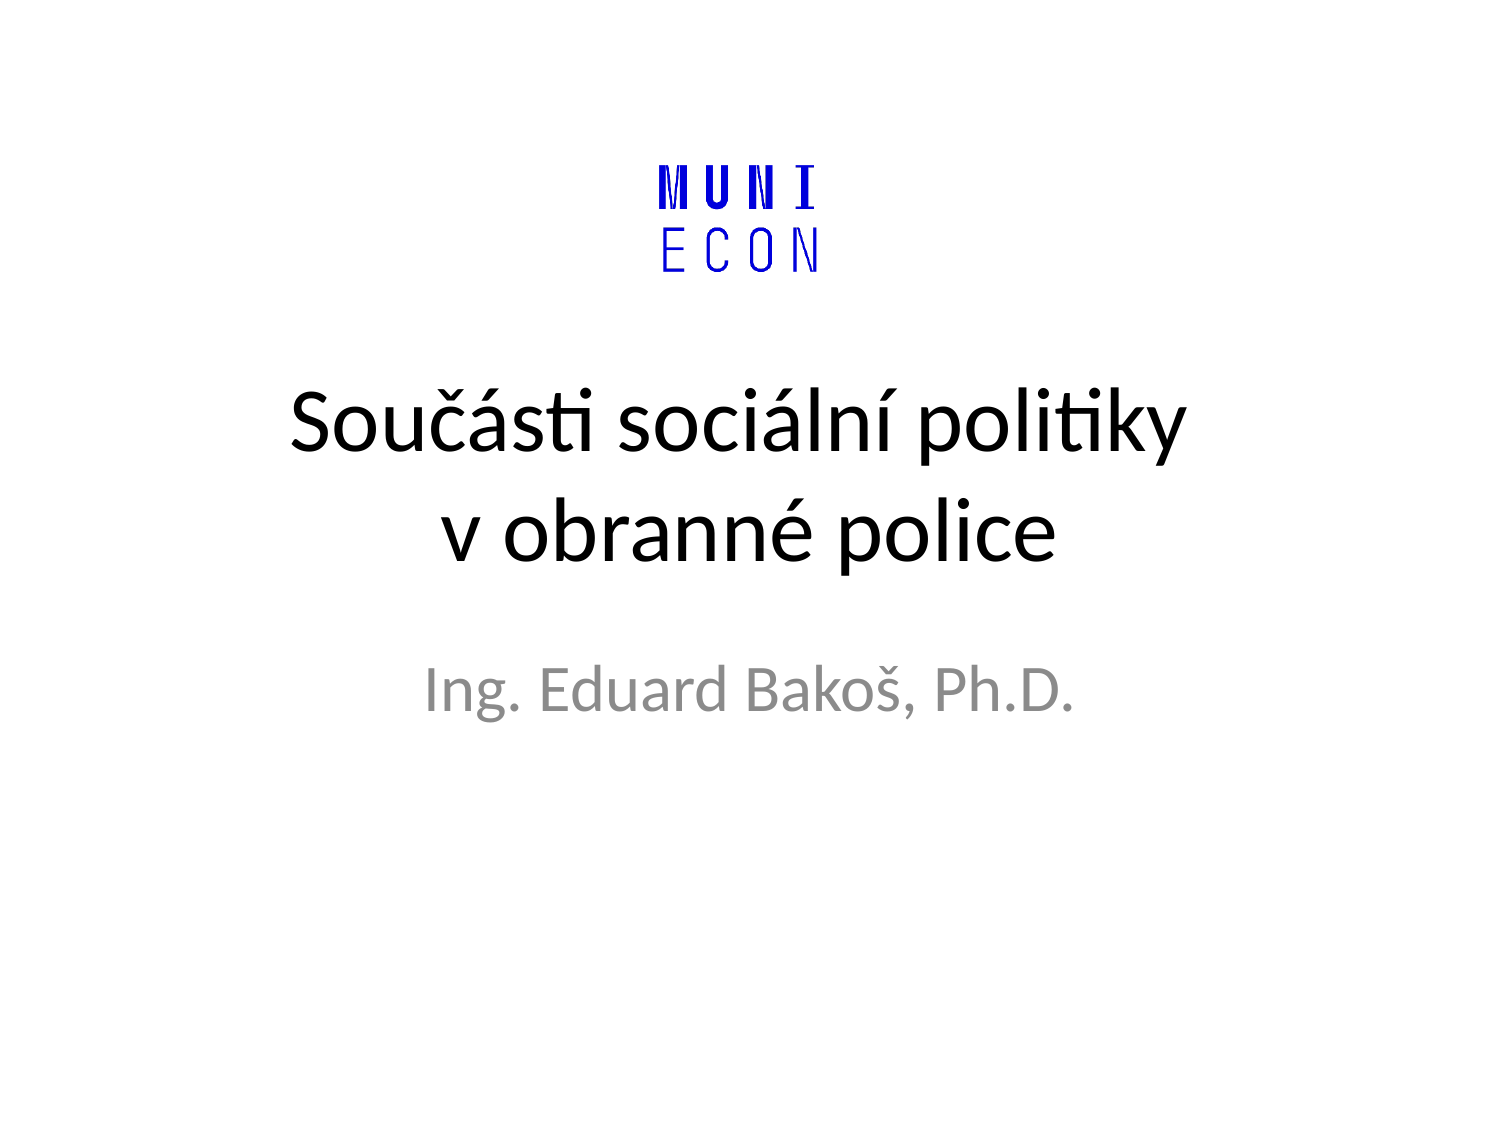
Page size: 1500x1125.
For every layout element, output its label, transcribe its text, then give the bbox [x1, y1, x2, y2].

subtitle Ing. Eduard Bakoš, Ph.D. [225, 637, 1275, 925]
picture [631, 136, 844, 299]
title Součásti sociální politiky v obranné police [112, 349, 1388, 591]
